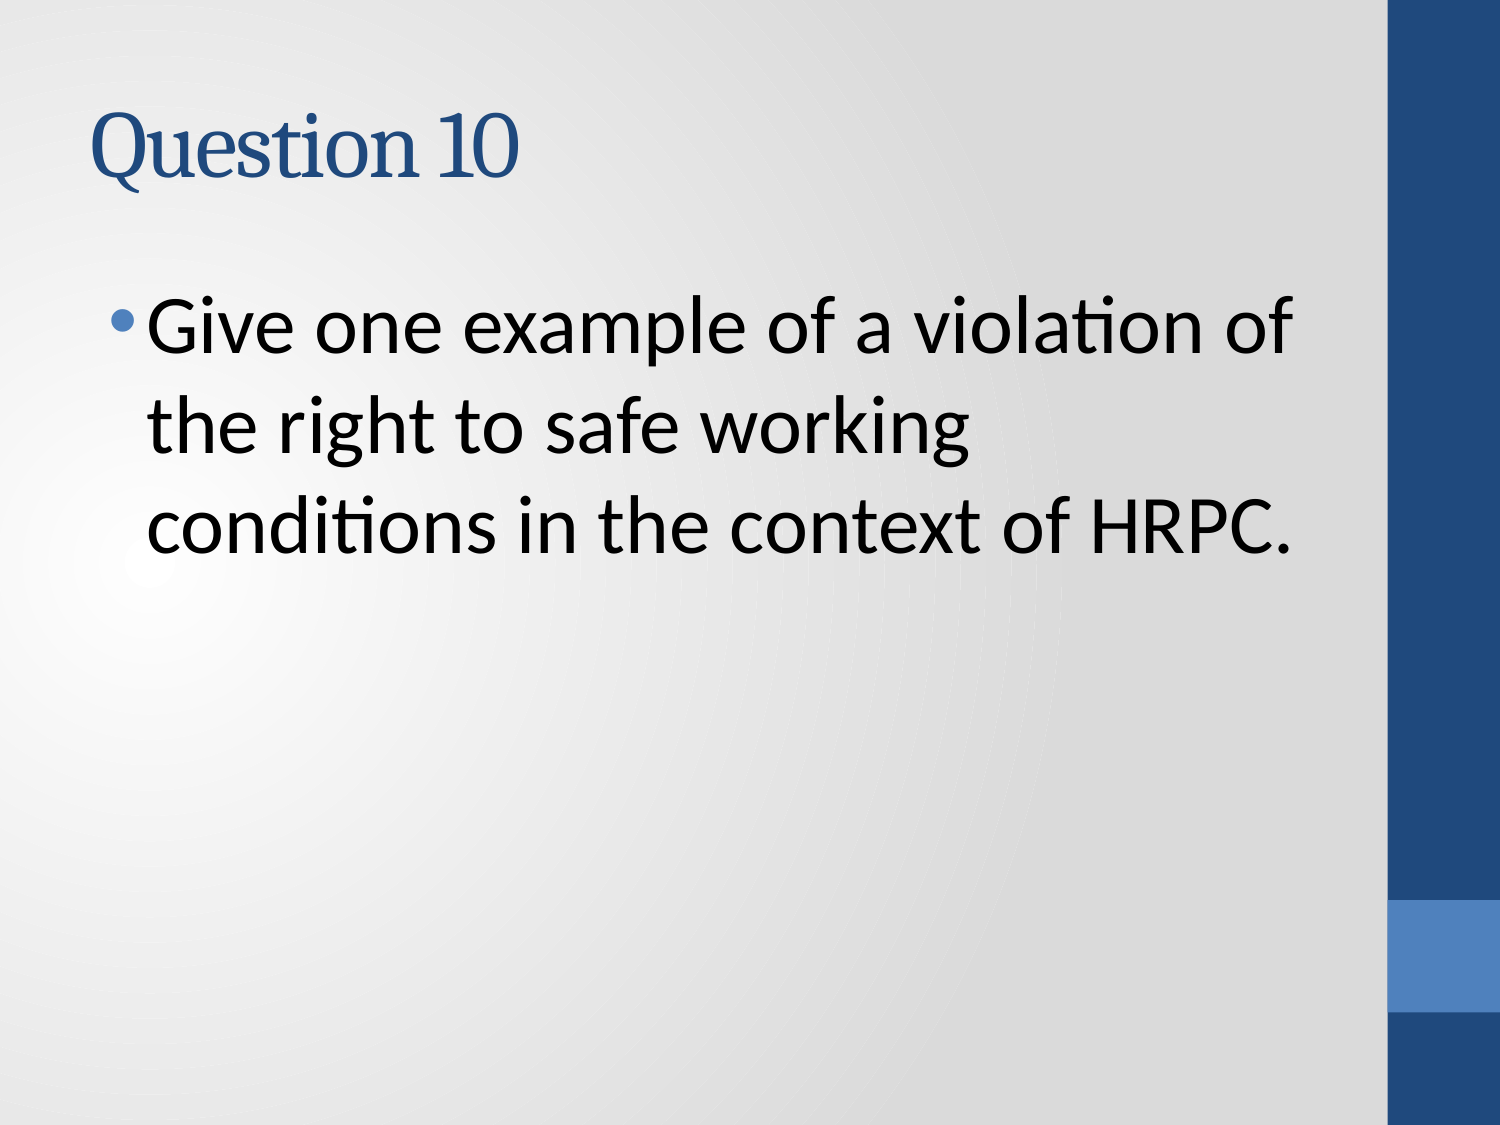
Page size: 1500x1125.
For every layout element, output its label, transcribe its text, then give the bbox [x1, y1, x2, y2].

title Question 10 [75, 45, 1325, 233]
list Give one example of a violation of the right to safe working conditions in the context of HRPC. [75, 262, 1325, 1050]
